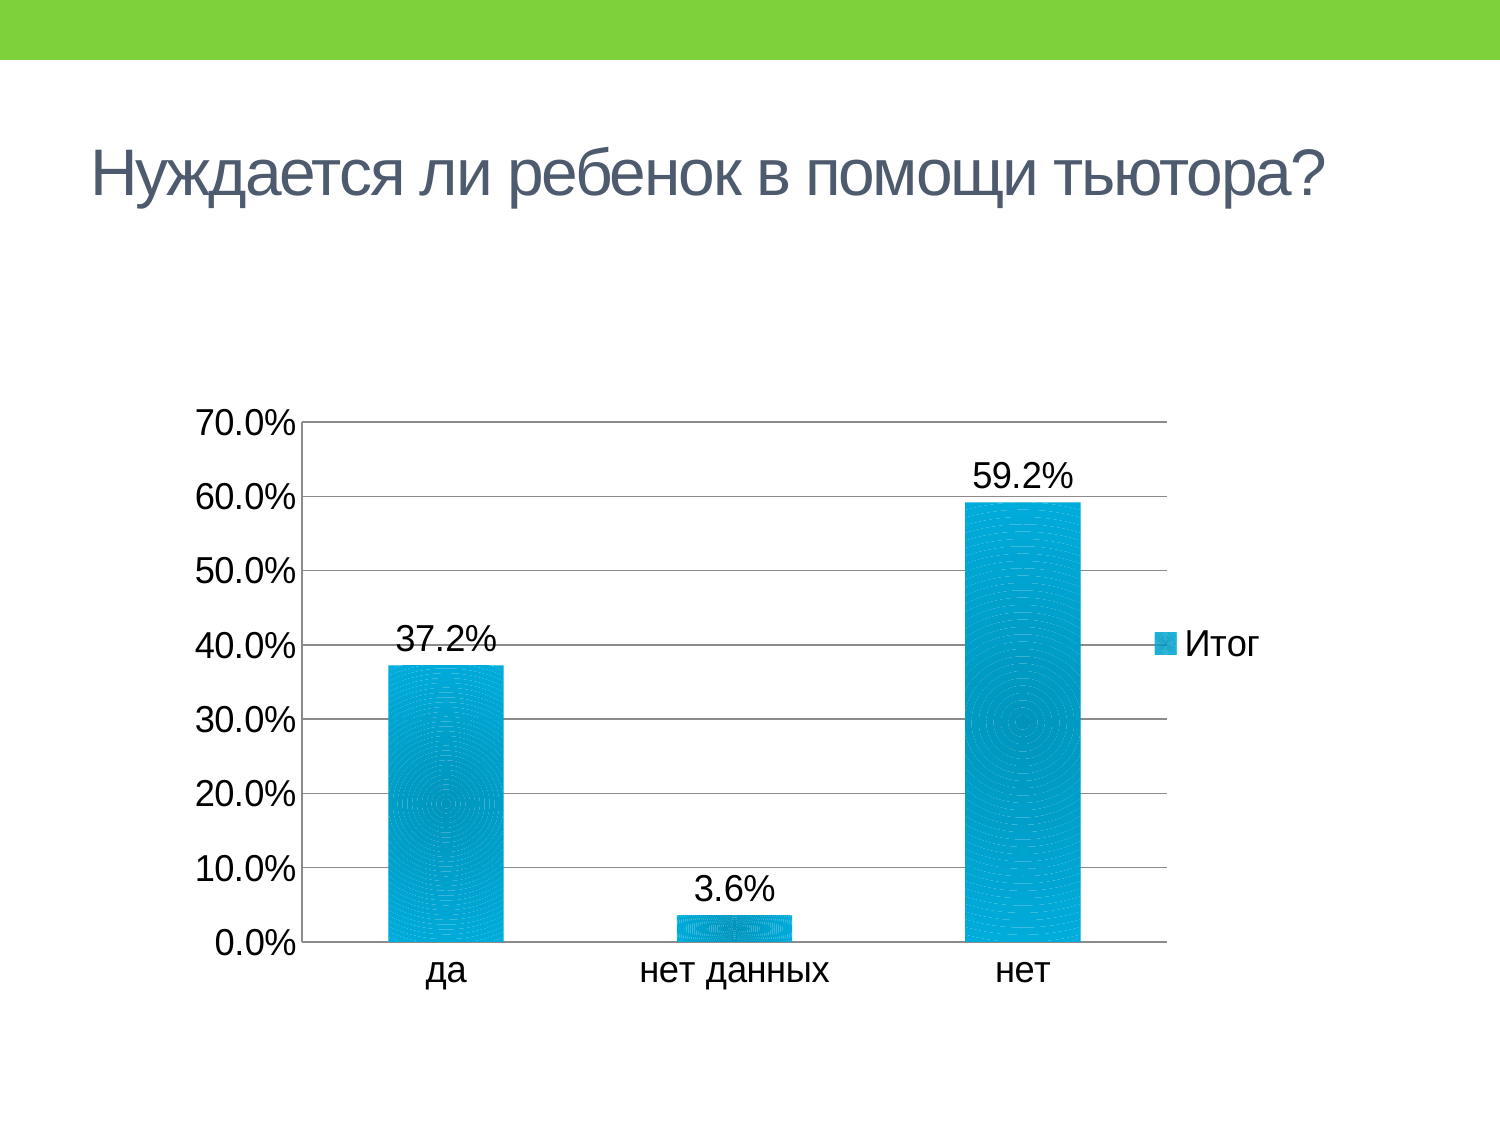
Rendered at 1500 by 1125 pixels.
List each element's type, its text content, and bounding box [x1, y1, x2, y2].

title Нуждается ли ребенок в помощи тьютора? [75, 87, 1425, 250]
chart [194, 290, 1285, 997]
